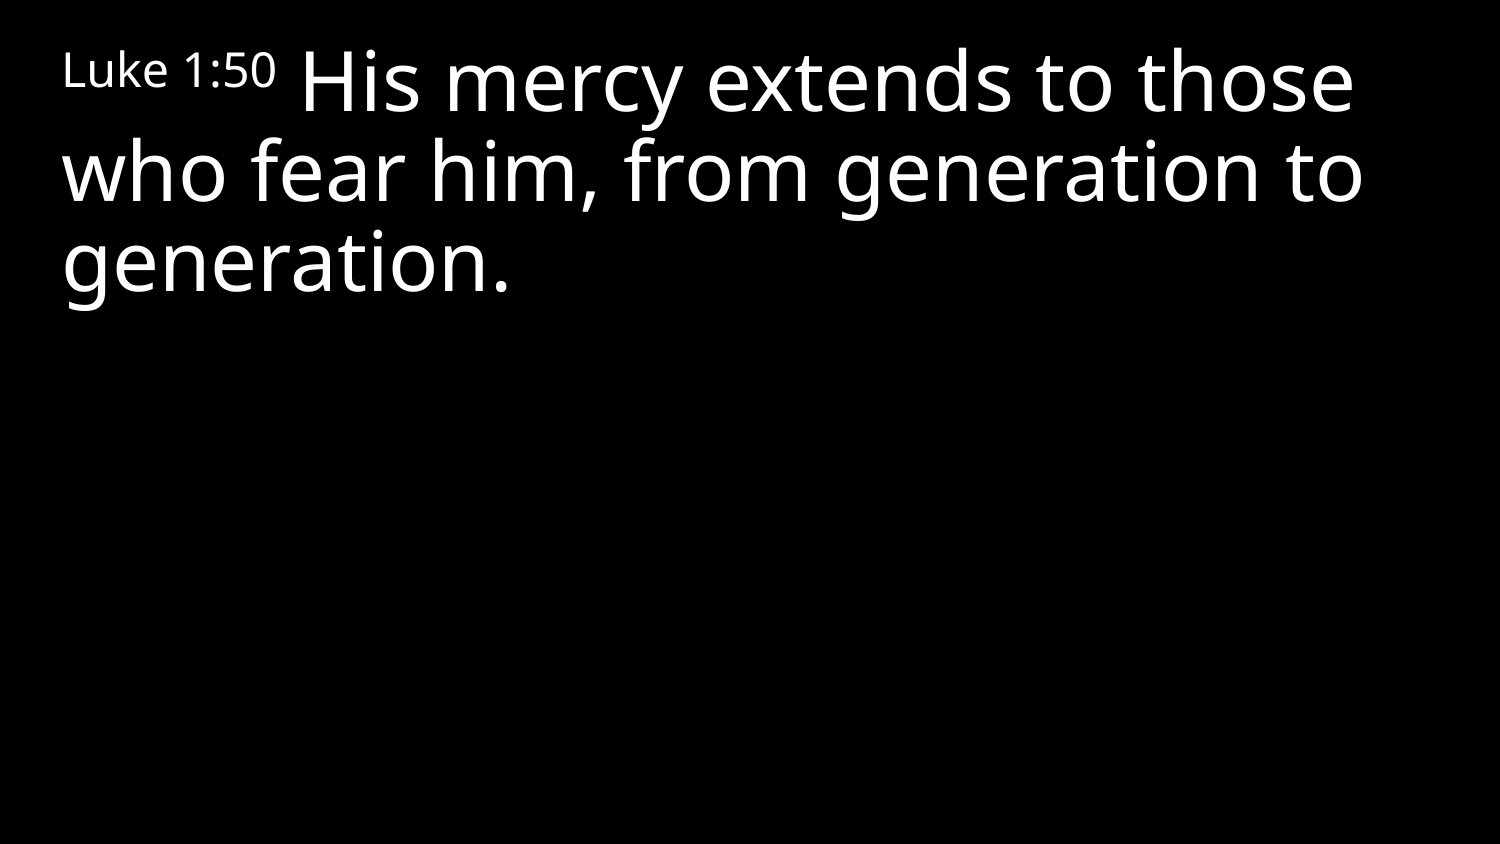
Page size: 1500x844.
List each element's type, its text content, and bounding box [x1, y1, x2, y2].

subtitle Luke 1:50 His mercy extends to those who fear him, from generation to generation. [50, 34, 1450, 797]
